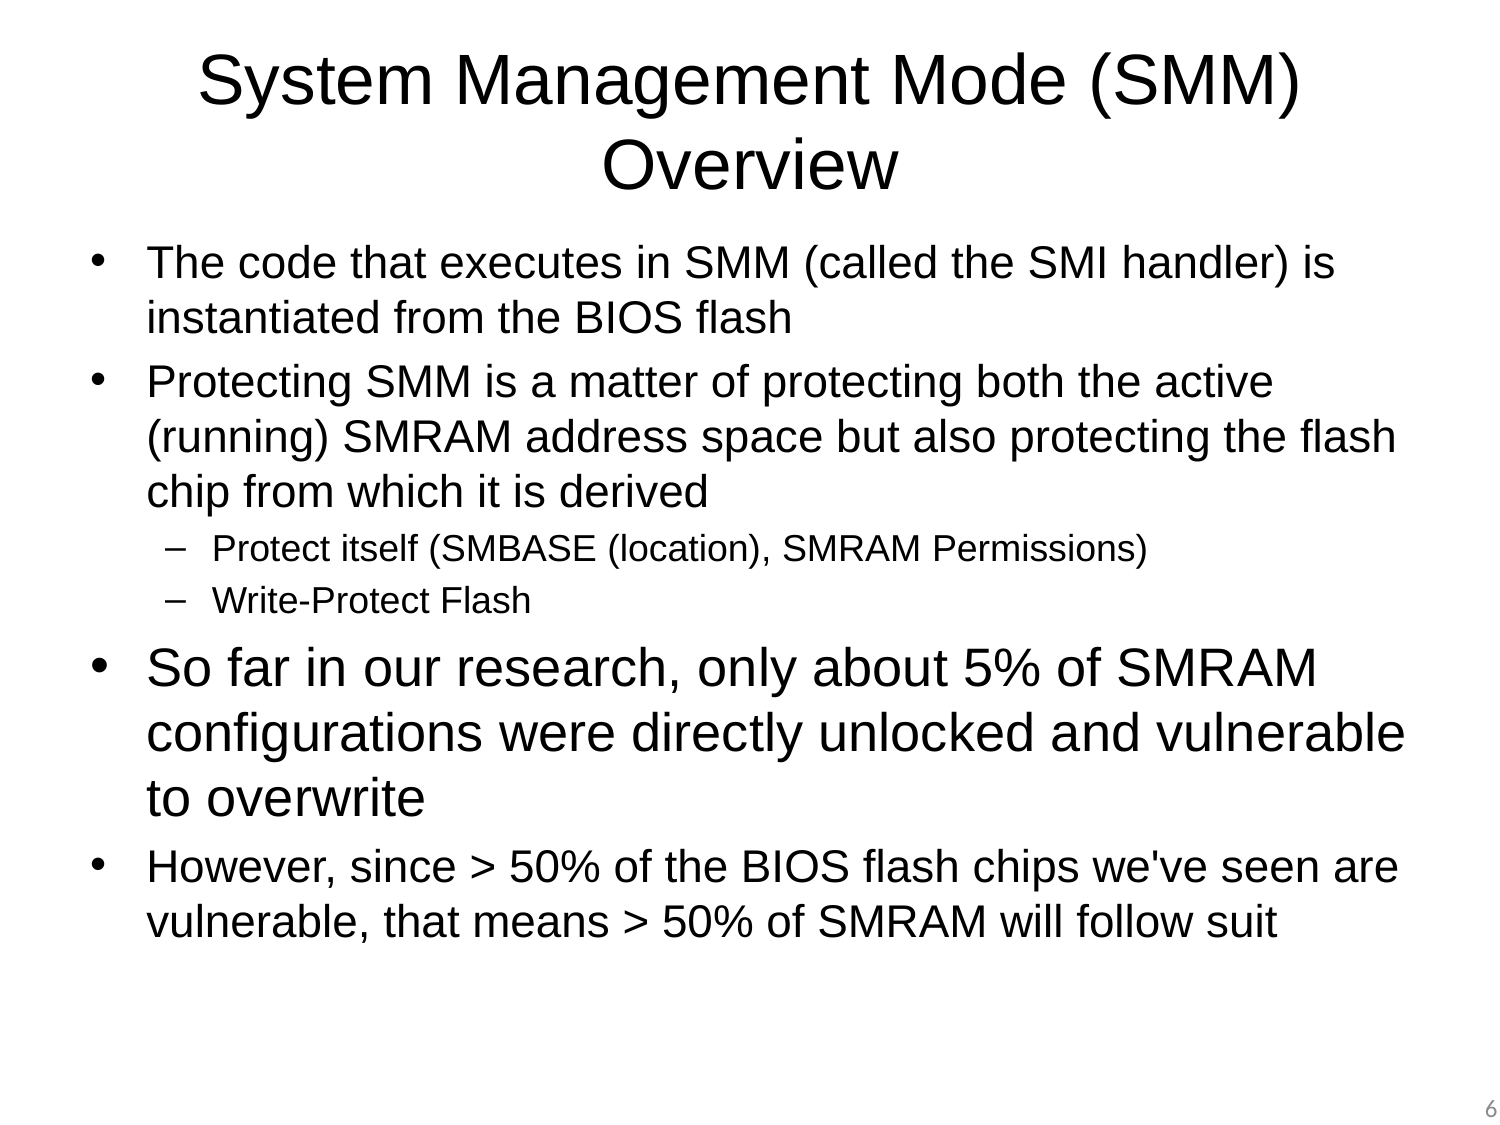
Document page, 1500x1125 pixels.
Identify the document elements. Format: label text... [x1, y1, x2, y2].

list The code that executes in SMM (called the SMI handler) is instantiated from the BIOS flash Protecting SMM is a matter of protecting both the active (running) SMRAM address space but also protecting the flash chip from which it is derived Protect itself (SMBASE (location), SMRAM Permissions) Write-Protect Flash So far in our research, only about 5% of SMRAM configurations were directly unlocked and vulnerable to overwrite However, since > 50% of the BIOS flash chips we've seen are vulnerable, that means > 50% of SMRAM will follow suit [75, 224, 1425, 1100]
slide_number 6 [1162, 1077, 1500, 1125]
title System Management Mode (SMM) Overview [75, 24, 1425, 213]
